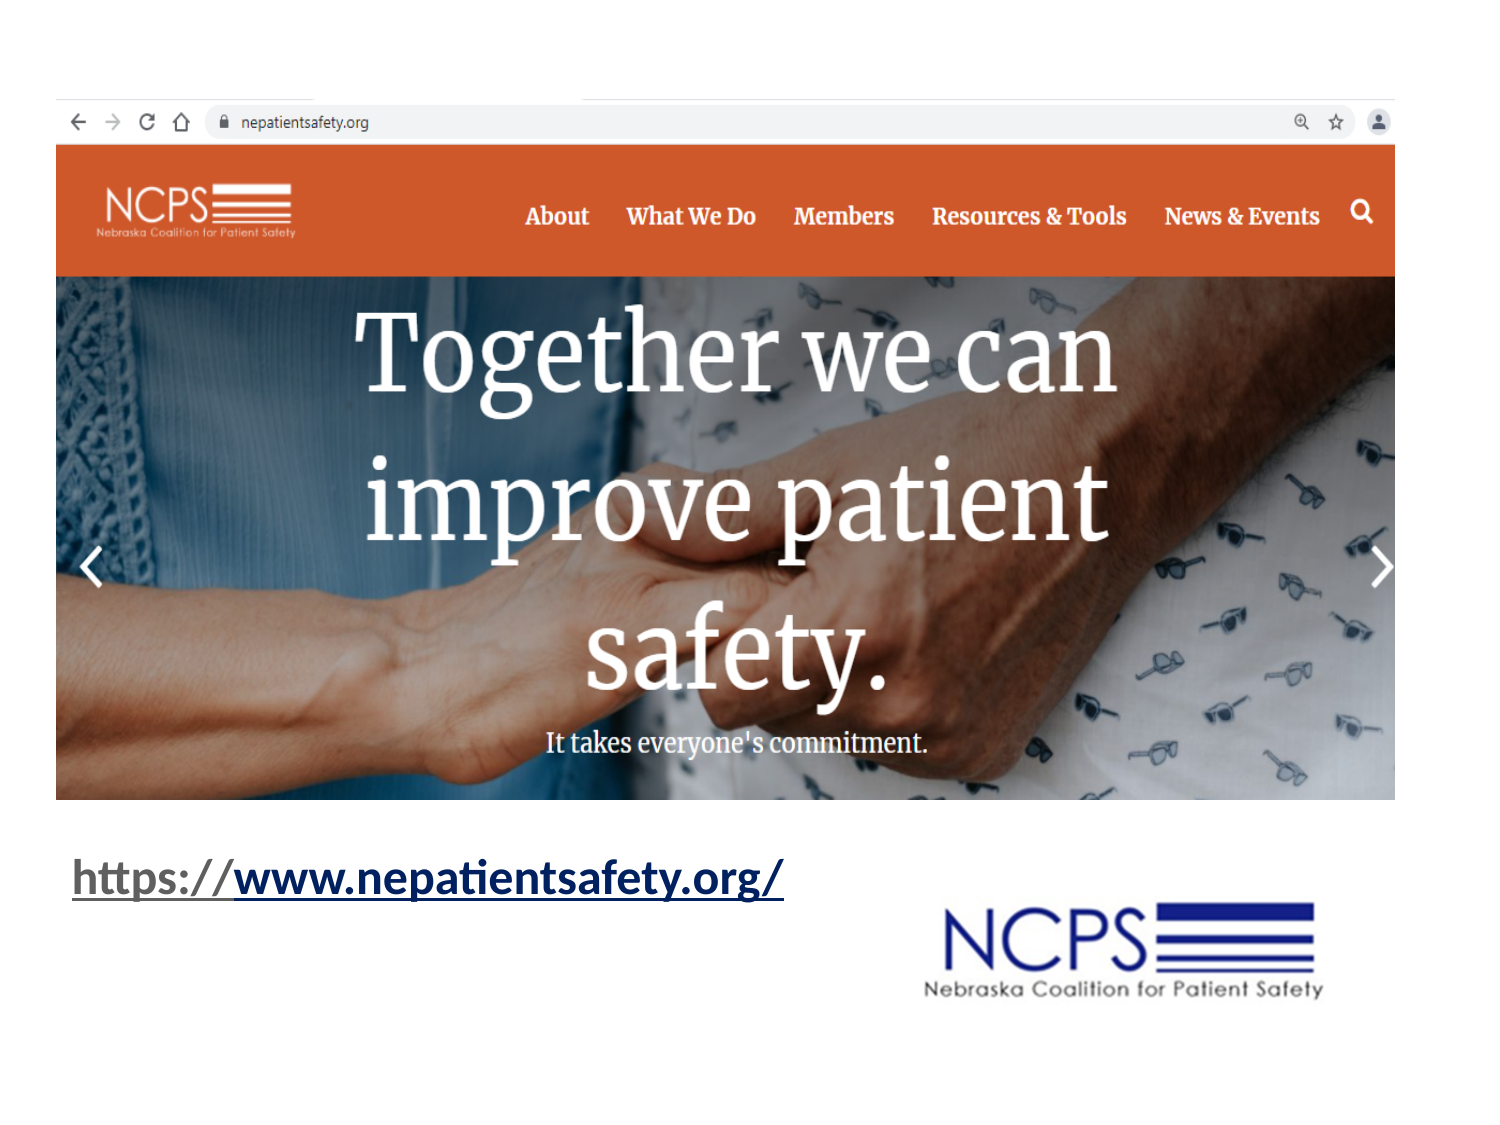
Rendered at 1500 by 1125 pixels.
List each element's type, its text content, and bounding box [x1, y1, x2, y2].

picture [356, 789, 362, 796]
picture [924, 893, 1335, 1008]
text_box https://www.nepatientsafety.org/ [56, 837, 1287, 913]
picture [56, 99, 1395, 801]
